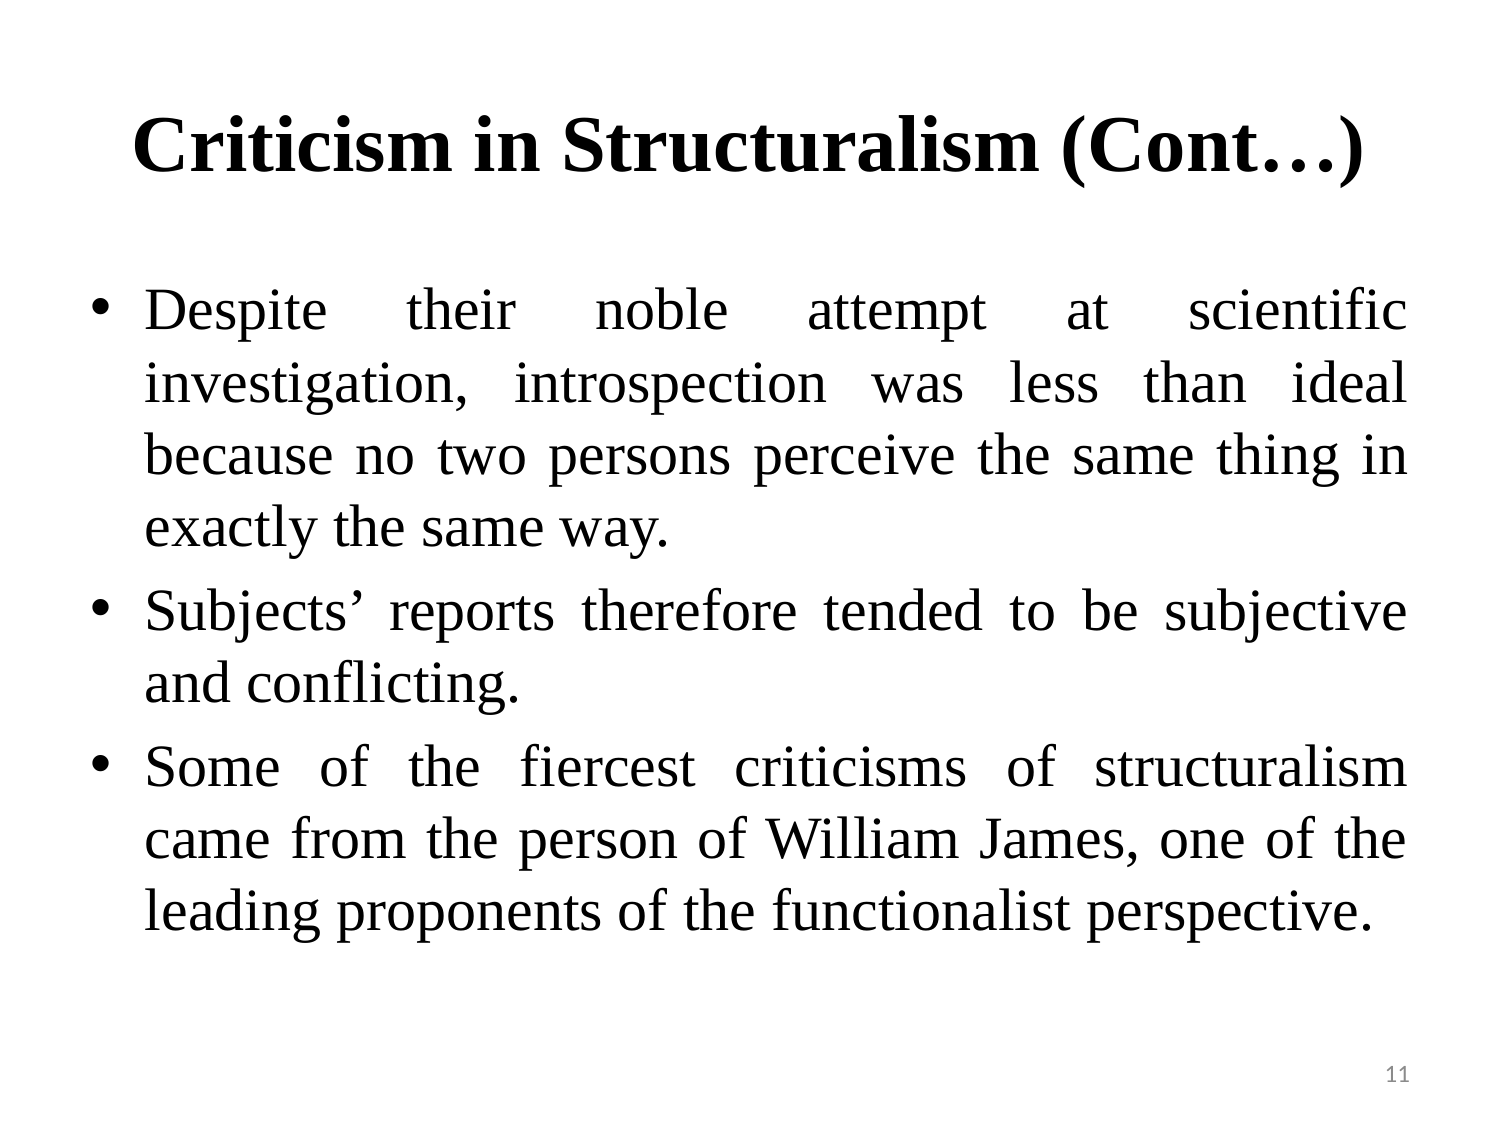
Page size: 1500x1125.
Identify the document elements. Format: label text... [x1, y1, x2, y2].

list Despite their noble attempt at scientific investigation, introspection was less than ideal because no two persons perceive the same thing in exactly the same way. Subjects’ reports therefore tended to be subjective and conflicting. Some of the fiercest criticisms of structuralism came from the person of William James, one of the leading proponents of the functionalist perspective. [75, 262, 1425, 1005]
title Criticism in Structuralism (Cont…) [75, 45, 1425, 233]
slide_number 11 [1074, 1042, 1425, 1103]
